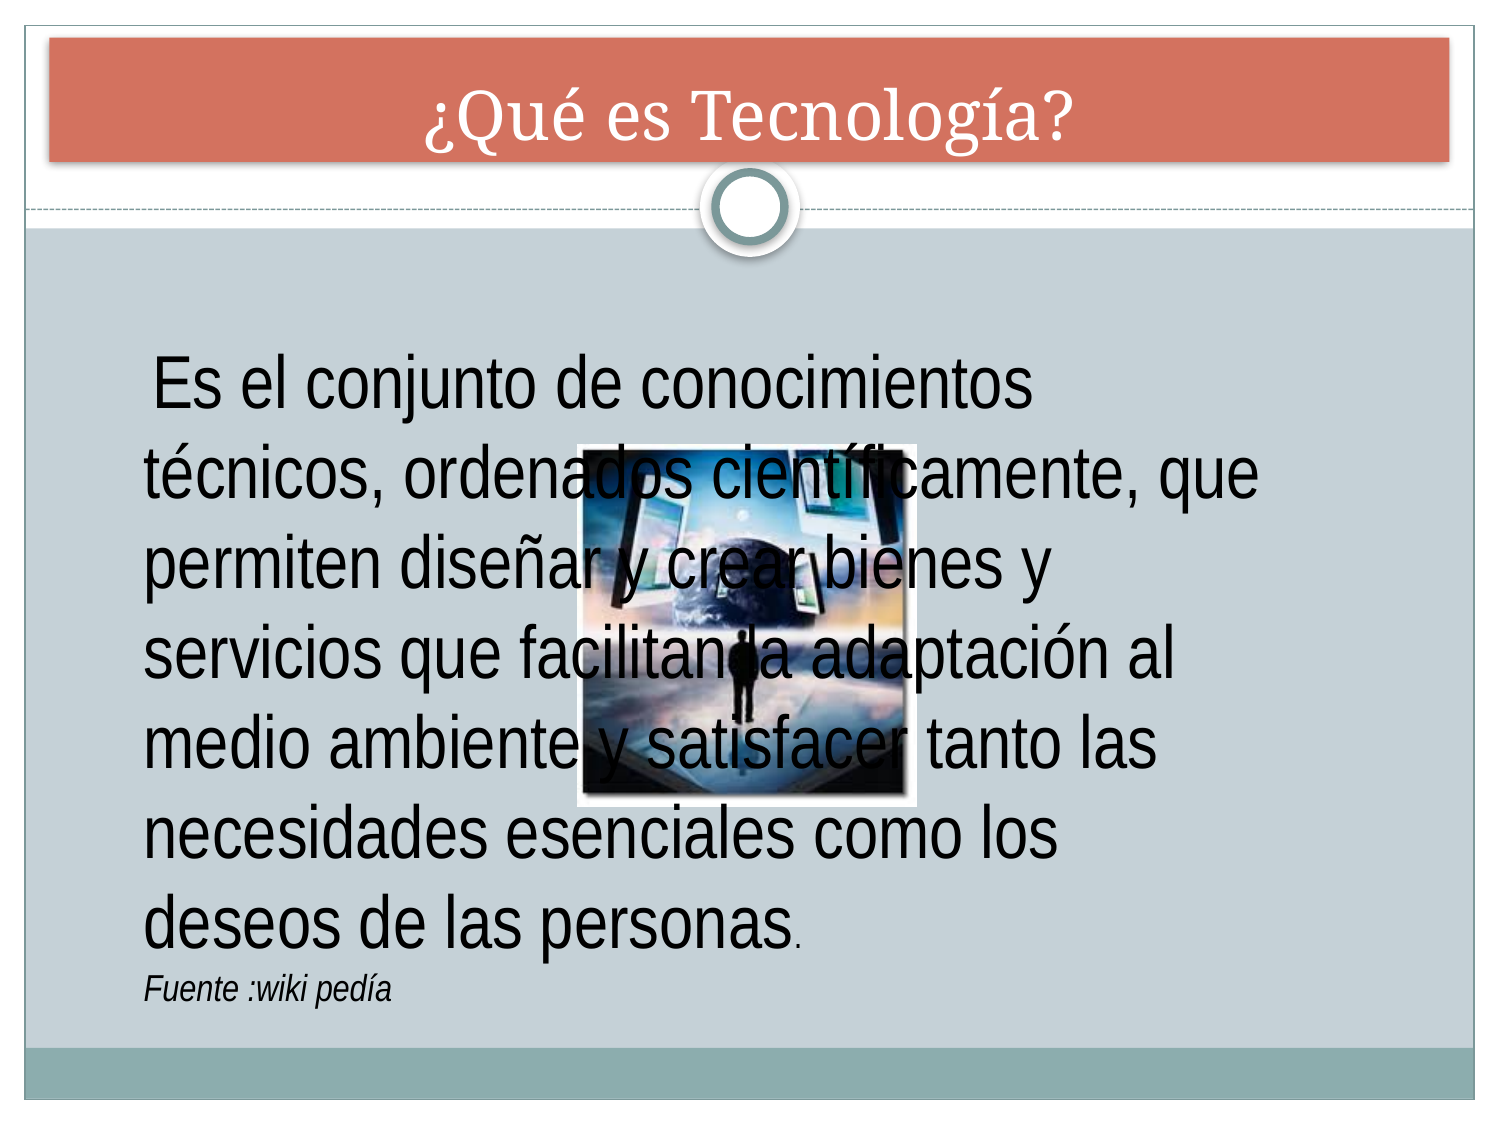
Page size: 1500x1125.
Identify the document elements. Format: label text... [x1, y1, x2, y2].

text_box Es el conjunto de conocimientos técnicos, ordenados científicamente, que permiten diseñar y crear bienes y servicios que facilitan la adaptación al medio ambiente y satisfacer tanto las necesidades esenciales como los deseos de las personas. Fuente :wiki pedía [128, 281, 1289, 1016]
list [577, 443, 917, 807]
title ¿Qué es Tecnología? [49, 37, 1450, 162]
